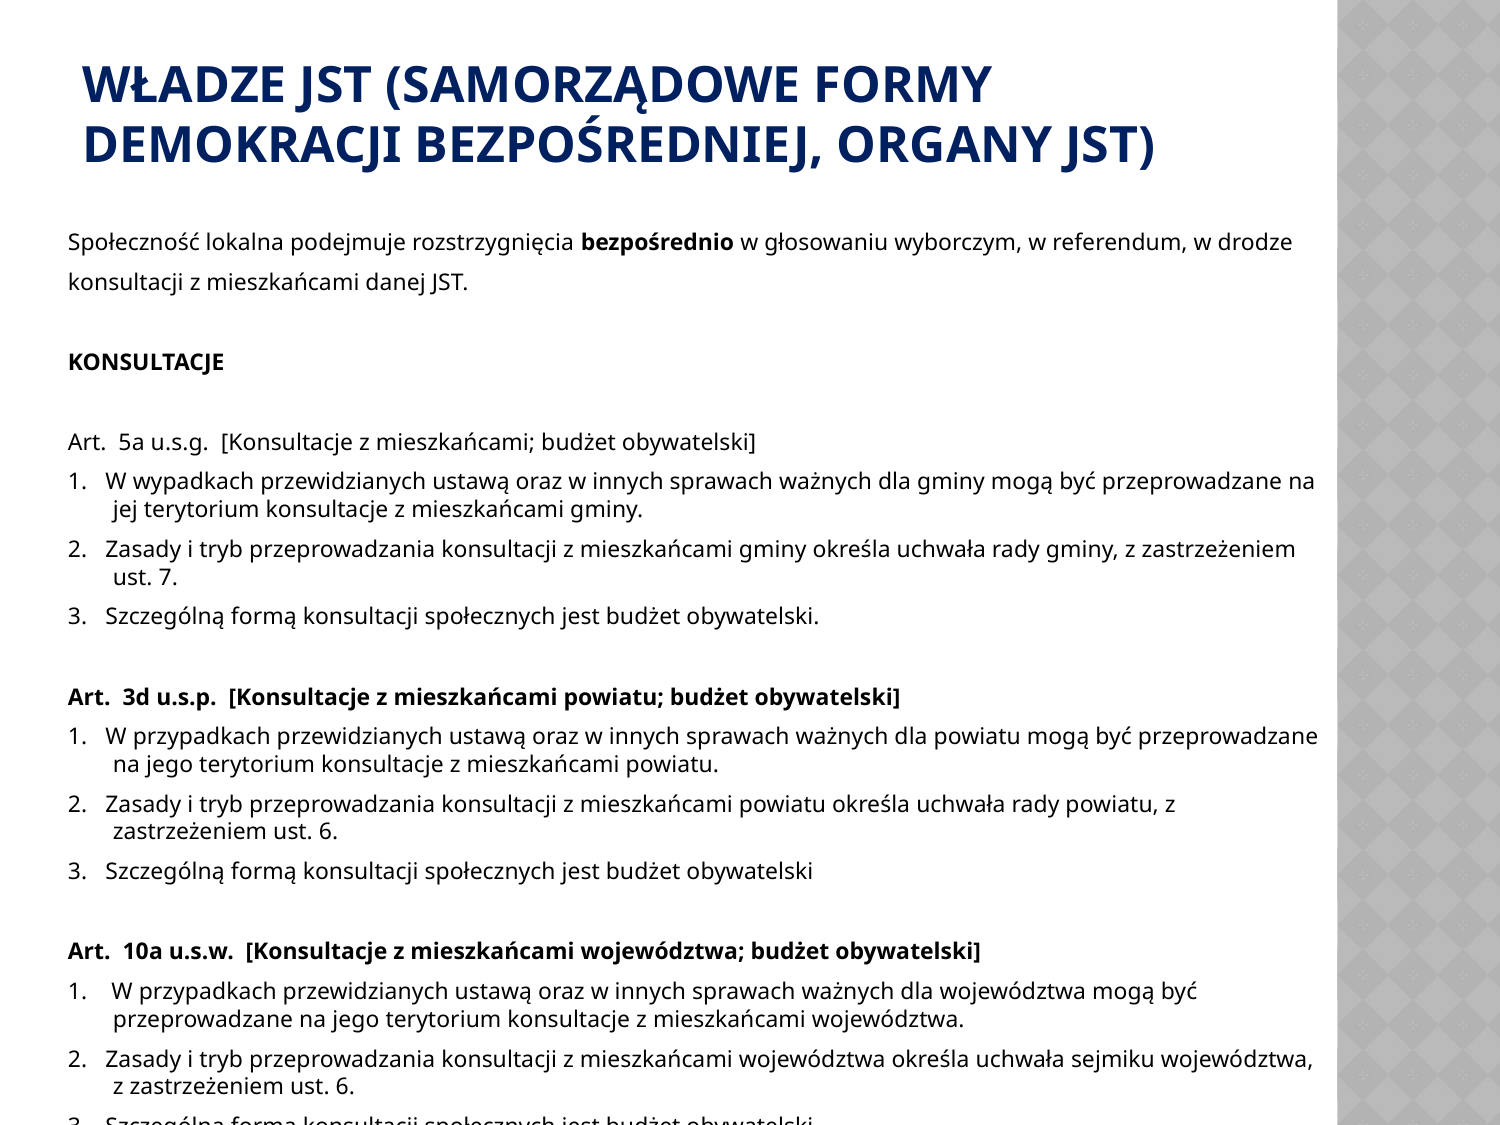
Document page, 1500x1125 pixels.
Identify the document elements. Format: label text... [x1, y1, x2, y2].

list Społeczność lokalna podejmuje rozstrzygnięcia bezpośrednio w głosowaniu wyborczym, w referendum, w drodze konsultacji z mieszkańcami danej JST. KONSULTACJE Art. 5a u.s.g. [Konsultacje z mieszkańcami; budżet obywatelski] 1. W wypadkach przewidzianych ustawą oraz w innych sprawach ważnych dla gminy mogą być przeprowadzane na jej terytorium konsultacje z mieszkańcami gminy. 2. Zasady i tryb przeprowadzania konsultacji z mieszkańcami gminy określa uchwała rady gminy, z zastrzeżeniem ust. 7. 3. Szczególną formą konsultacji społecznych jest budżet obywatelski. Art. 3d u.s.p. [Konsultacje z mieszkańcami powiatu; budżet obywatelski] 1. W przypadkach przewidzianych ustawą oraz w innych sprawach ważnych dla powiatu mogą być przeprowadzane na jego terytorium konsultacje z mieszkańcami powiatu. 2. Zasady i tryb przeprowadzania konsultacji z mieszkańcami powiatu określa uchwała rady powiatu, z zastrzeżeniem ust. 6. 3. Szczególną formą konsultacji społecznych jest budżet obywatelski Art. 10a u.s.w. [Konsultacje z mieszkańcami województwa; budżet obywatelski] 1. W przypadkach przewidzianych ustawą oraz w innych sprawach ważnych dla województwa mogą być przeprowadzane na jego terytorium konsultacje z mieszkańcami województwa. 2. Zasady i tryb przeprowadzania konsultacji z mieszkańcami województwa określa uchwała sejmiku województwa, z zastrzeżeniem ust. 6. 3. Szczególną formą konsultacji społecznych jest budżet obywatelski. [53, 219, 1341, 1125]
title WŁADZE JST (SAMORZĄDOWE FORMY DEMOKRACJI BEZPOŚREDNIEJ, ORGANY JST) [75, 52, 1263, 173]
